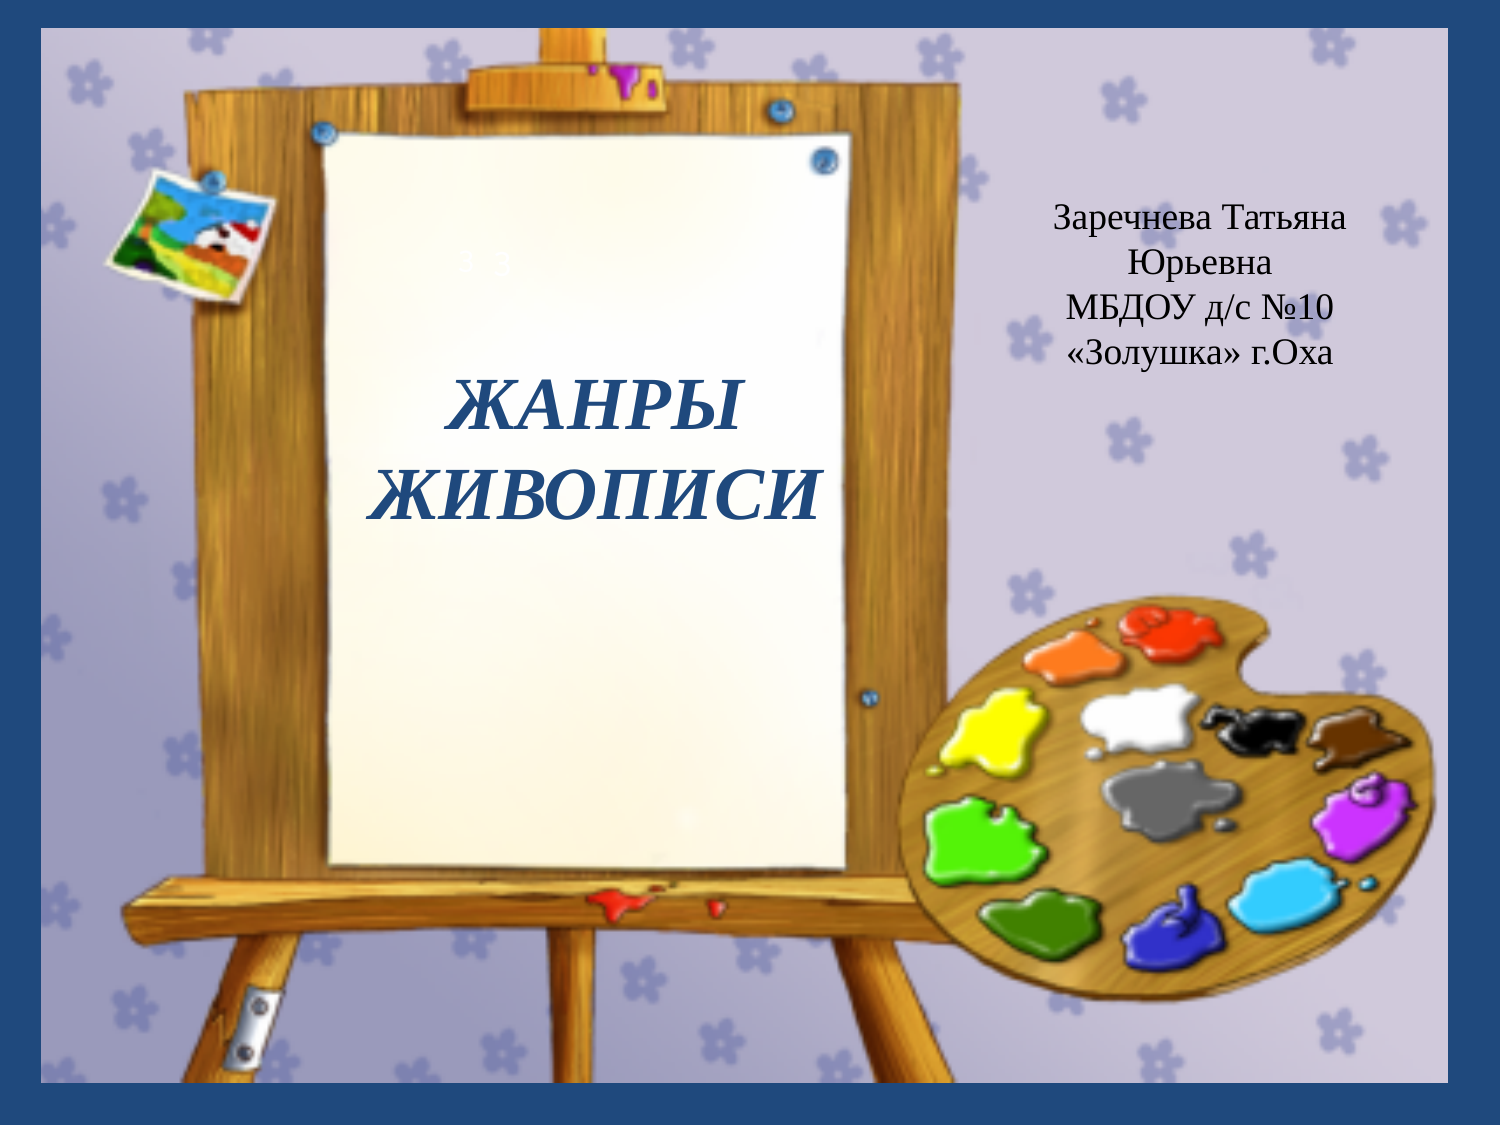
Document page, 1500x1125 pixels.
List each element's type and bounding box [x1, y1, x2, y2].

picture [41, 27, 1448, 1083]
